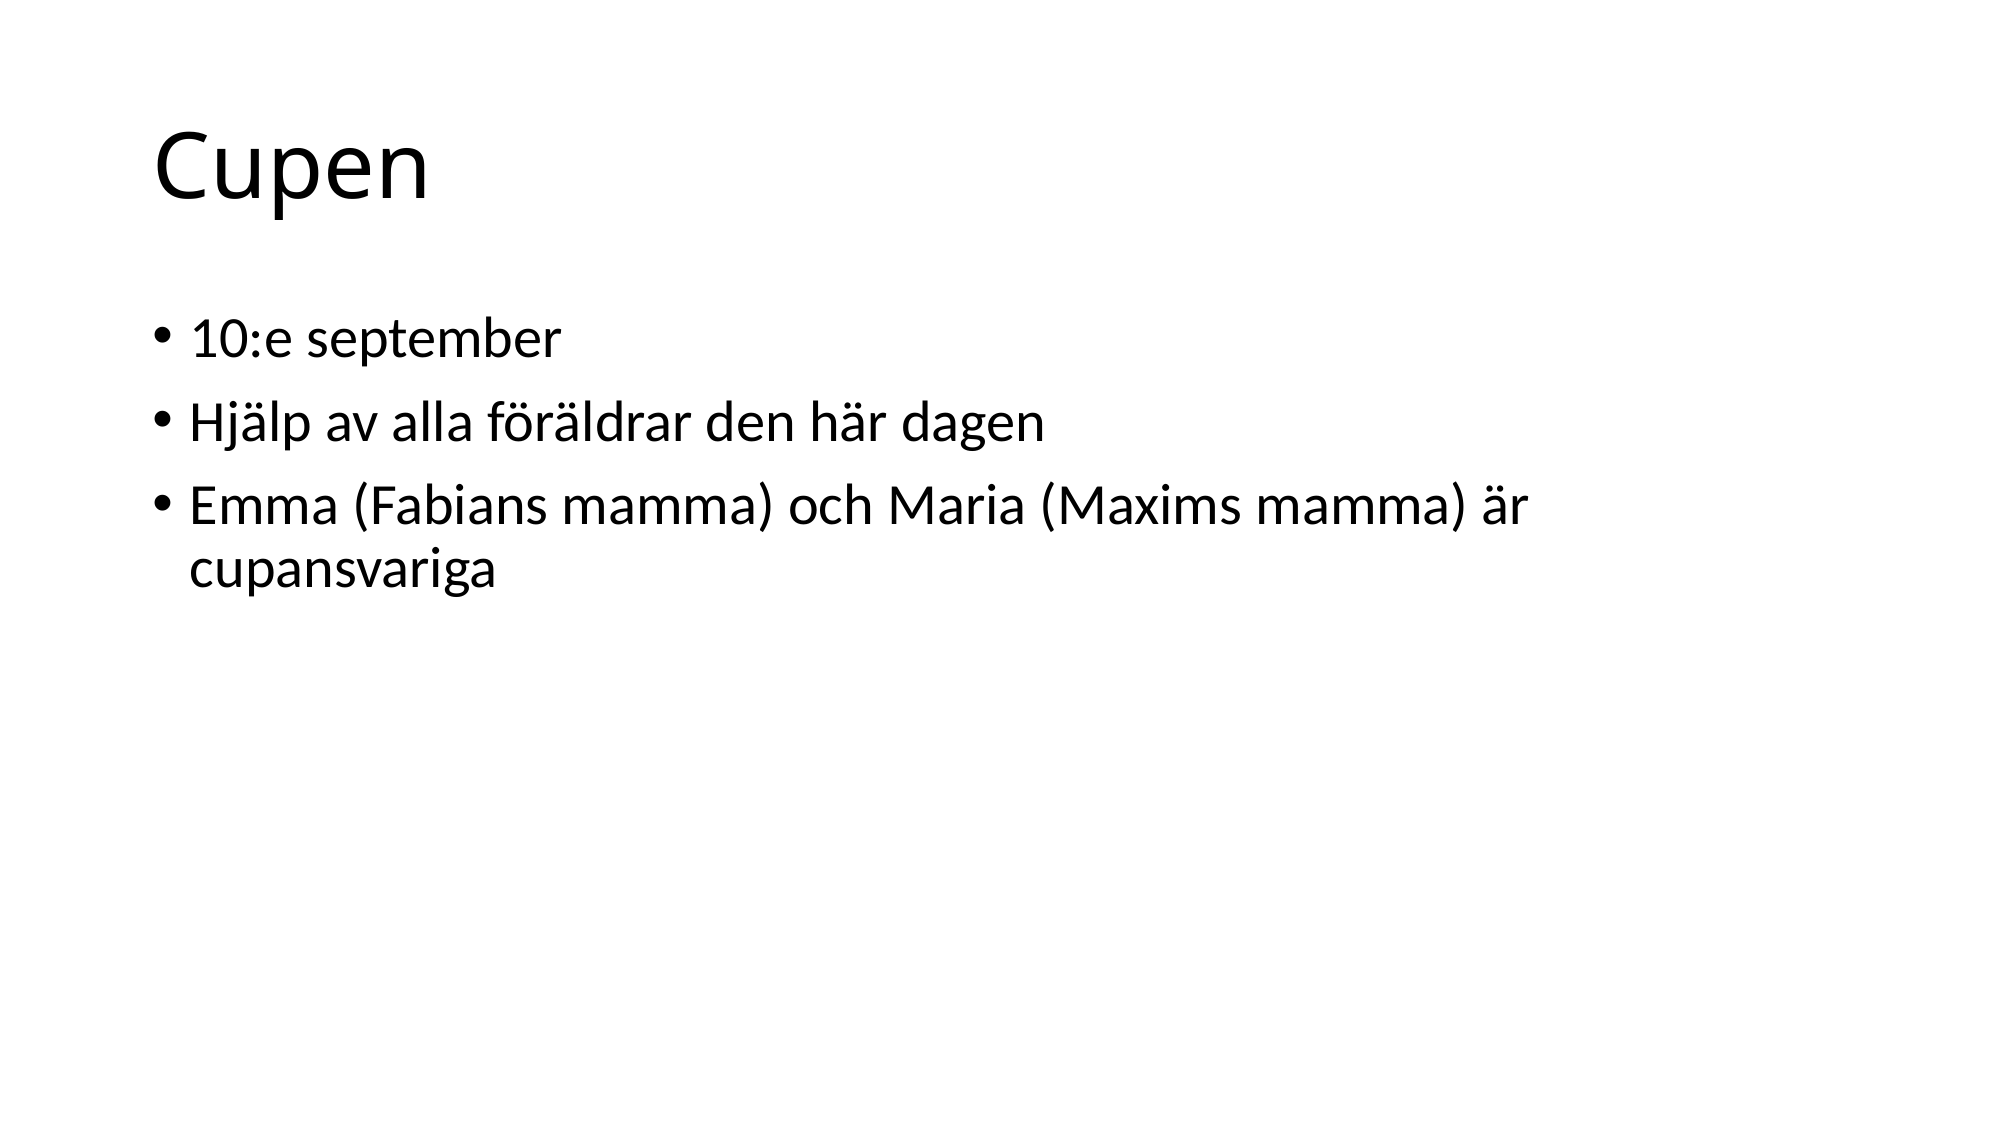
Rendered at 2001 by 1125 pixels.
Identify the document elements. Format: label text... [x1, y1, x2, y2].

title Cupen [137, 59, 1863, 278]
list 10:e september Hjälp av alla föräldrar den här dagen Emma (Fabians mamma) och Maria (Maxims mamma) är cupansvariga [137, 299, 1863, 1014]
